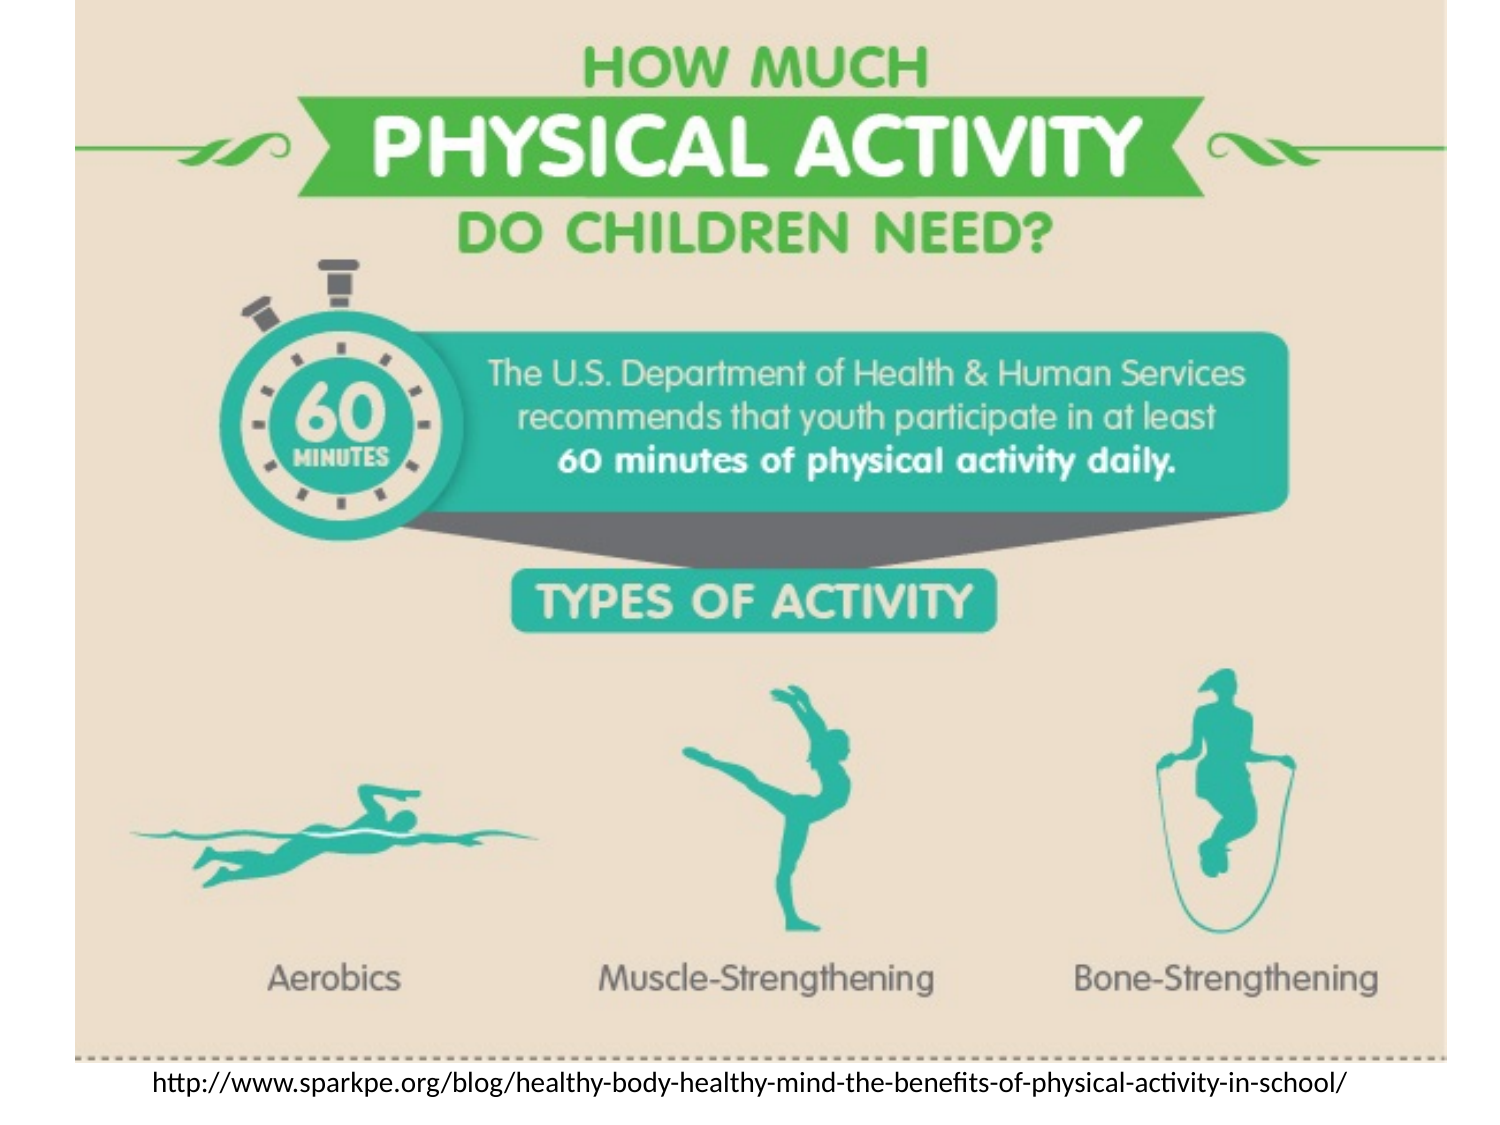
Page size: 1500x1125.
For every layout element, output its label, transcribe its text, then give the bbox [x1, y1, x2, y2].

title http://www.sparkpe.org/blog/healthy-body-healthy-mind-the-benefits-of-physical-activity-in-school/ [75, 1071, 1425, 1125]
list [74, 0, 1447, 1063]
